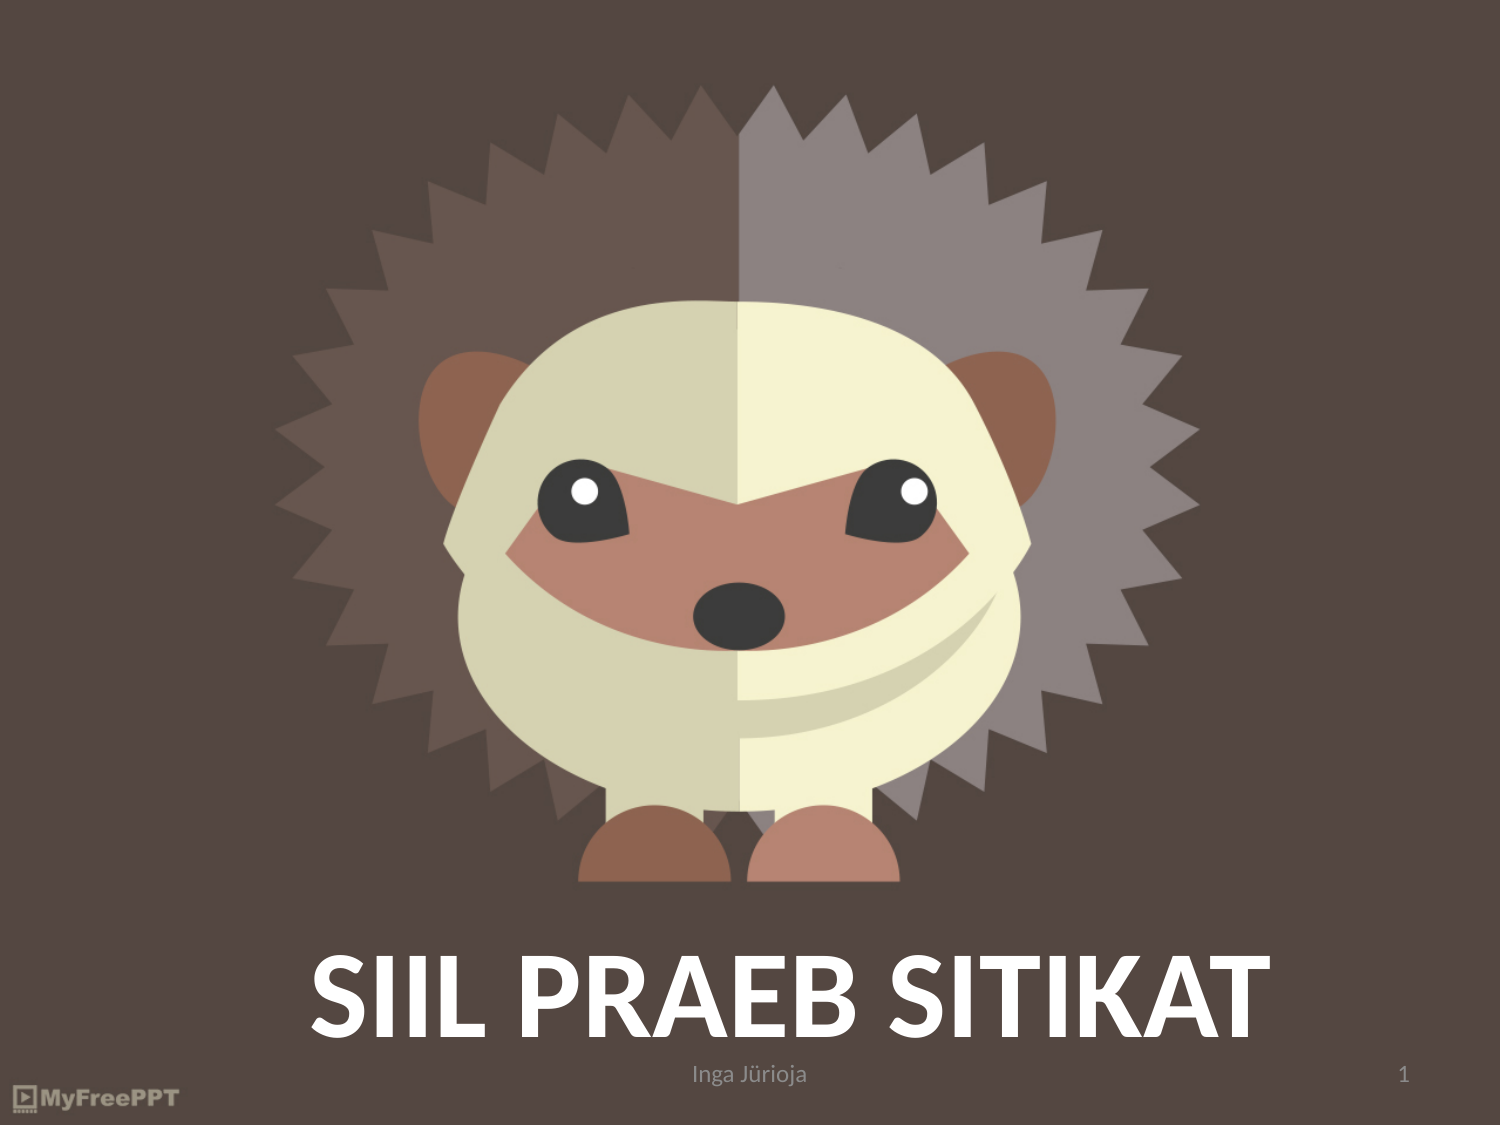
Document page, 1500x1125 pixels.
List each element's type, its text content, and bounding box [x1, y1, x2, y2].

text_box SIIL PRAEB SITIKAT [294, 905, 1287, 1070]
picture [0, 0, 1500, 1125]
footer Inga Jürioja [512, 1042, 988, 1103]
slide_number 1 [1074, 1042, 1425, 1103]
